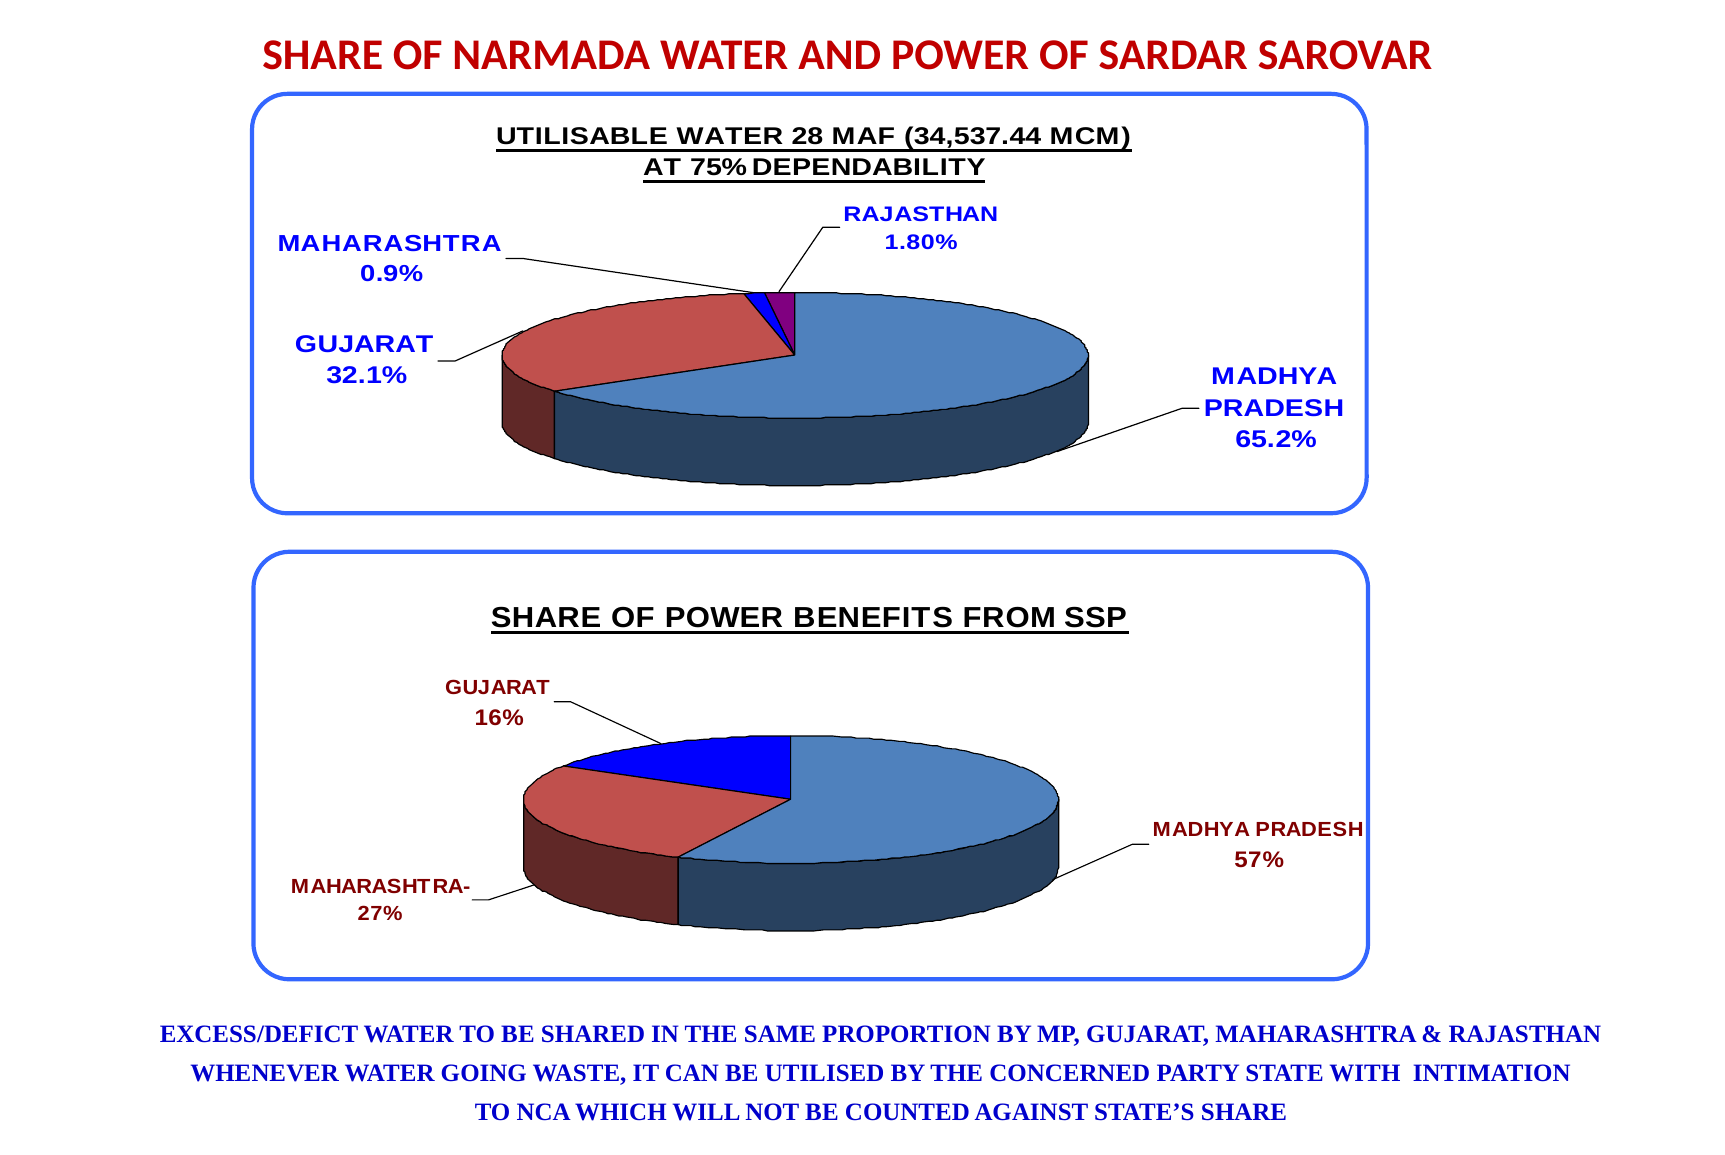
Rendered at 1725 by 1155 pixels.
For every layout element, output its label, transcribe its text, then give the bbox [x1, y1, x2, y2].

text_box SHARE OF NARMADA WATER AND POWER OF SARDAR SAROVAR [246, 17, 1449, 87]
text_box EXCESS/DEFICT WATER TO BE SHARED IN THE SAME PROPORTION BY MP, GUJARAT, MAHARASHTRA & RAJASTHAN WHENEVER WATER GOING WASTE, IT CAN BE UTILISED BY THE CONCERNED PARTY STATE WITH INTIMATION TO NCA WHICH WILL NOT BE COUNTED AGAINST STATE’S SHARE [125, 1000, 1638, 1134]
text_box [251, 577, 1367, 1041]
text_box [255, 91, 1363, 109]
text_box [211, 110, 1407, 578]
